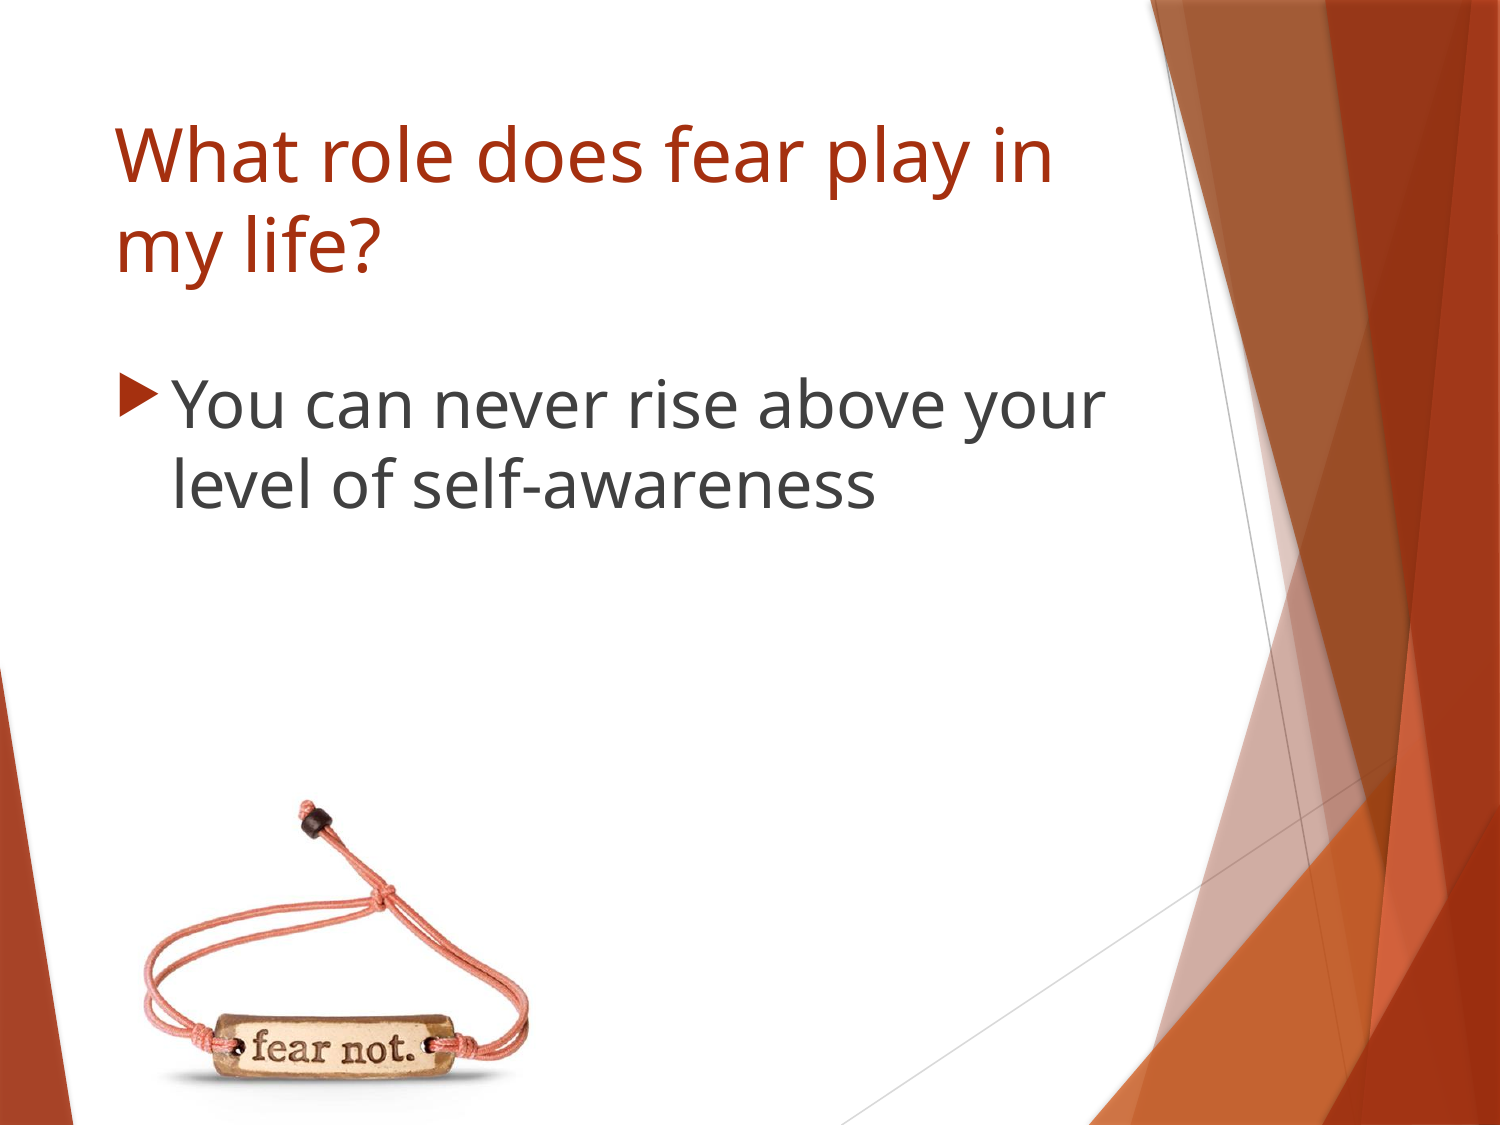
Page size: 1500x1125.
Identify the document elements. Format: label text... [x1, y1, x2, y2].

list You can never rise above your level of self-awareness [99, 354, 1142, 992]
picture [99, 740, 581, 1125]
title What role does fear play in my life? [99, 99, 1142, 317]
